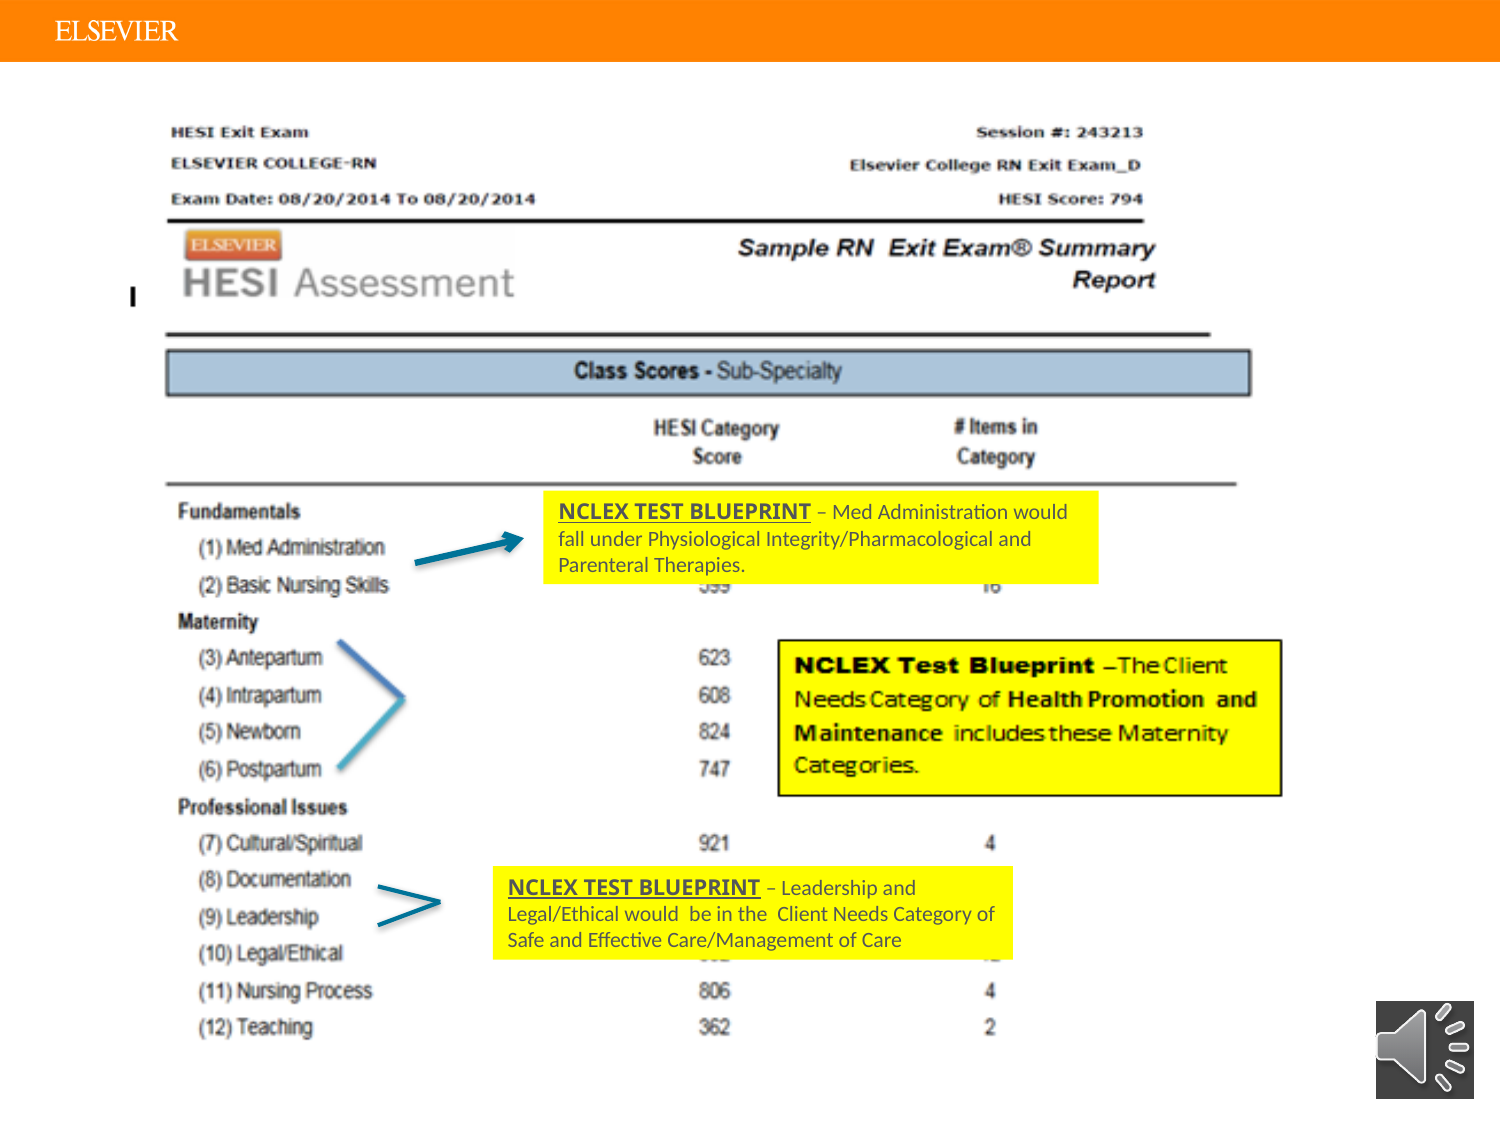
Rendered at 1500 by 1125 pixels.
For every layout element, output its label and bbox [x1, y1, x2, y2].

text_box [377, 901, 441, 926]
picture [1374, 999, 1476, 1101]
text_box [414, 537, 525, 564]
text_box [377, 886, 441, 901]
picture [0, 0, 1500, 62]
picture [128, 92, 1339, 1094]
